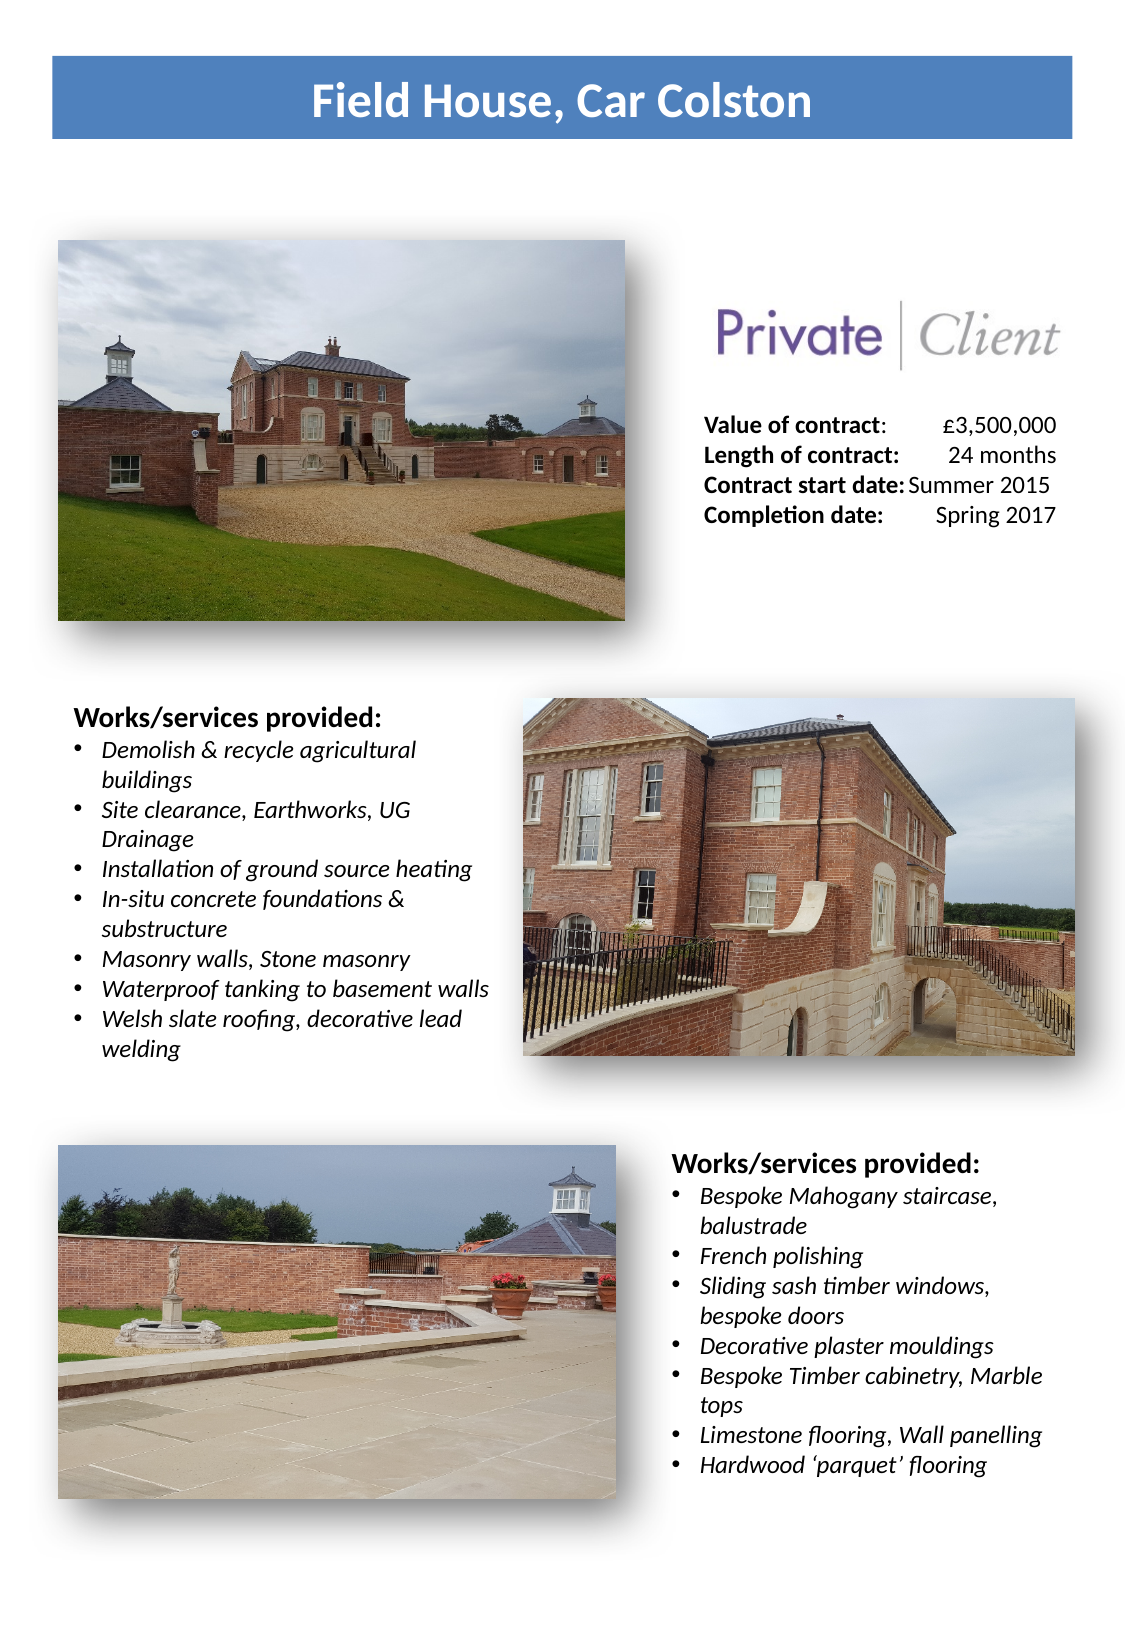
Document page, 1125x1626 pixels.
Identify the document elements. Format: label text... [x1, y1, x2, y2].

text_box £3,500,000 24 months Summer 2015 Spring 2017 [927, 399, 1074, 535]
text_box Value of contract: Length of contract: Contract start date: Completion date: [687, 399, 927, 535]
picture [710, 297, 1066, 374]
text_box Field House, Car Colston [50, 54, 1075, 141]
picture [523, 697, 1075, 1056]
text_box Works/services provided: Bespoke Mahogany staircase, balustrade French polishing Sliding sash timber windows, bespoke doors Decorative plaster mouldings Bespoke Timber cabinetry, Marble tops Limestone flooring, Wall panelling Hardwood ‘parquet’ flooring [655, 1135, 1082, 1511]
text_box Works/services provided: Demolish & recycle agricultural buildings Site clearance, Earthworks, UG Drainage Installation of ground source heating In-situ concrete foundations & substructure Masonry walls, Stone masonry Waterproof tanking to basement walls Welsh slate roofing, decorative lead welding [57, 689, 519, 1067]
picture [58, 1145, 616, 1500]
picture [58, 240, 625, 621]
